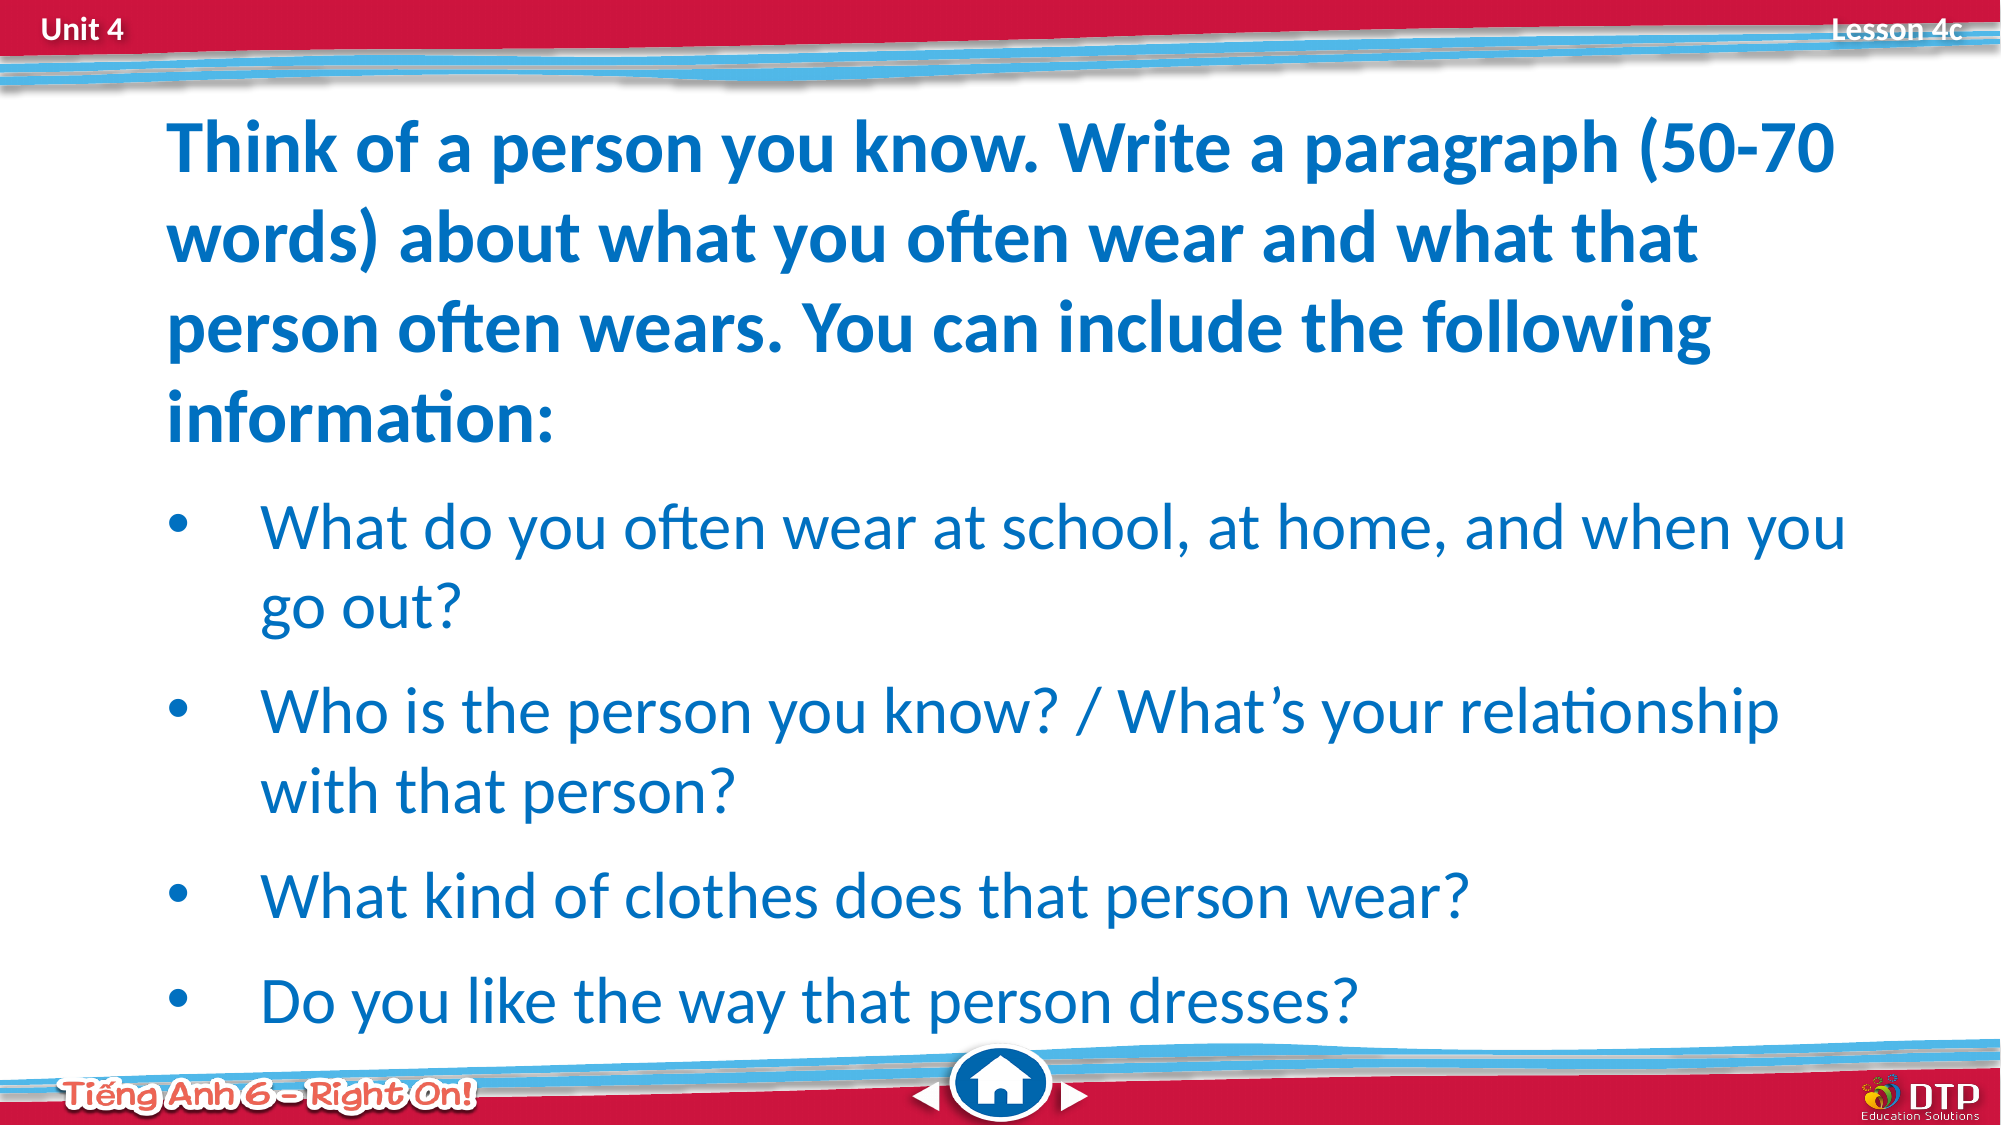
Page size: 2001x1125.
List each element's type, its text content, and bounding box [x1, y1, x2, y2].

text_box Think of a person you know. Write a paragraph (50-70 words) about what you often wear and what that person often wears. You can include the following information: What do you often wear at school, at home, and when you go out? Who is the person you know? / What’s your relationship with that person? What kind of clothes does that person wear? Do you like the way that person dresses? [151, 90, 1926, 1125]
picture [0, 0, 2000, 1125]
